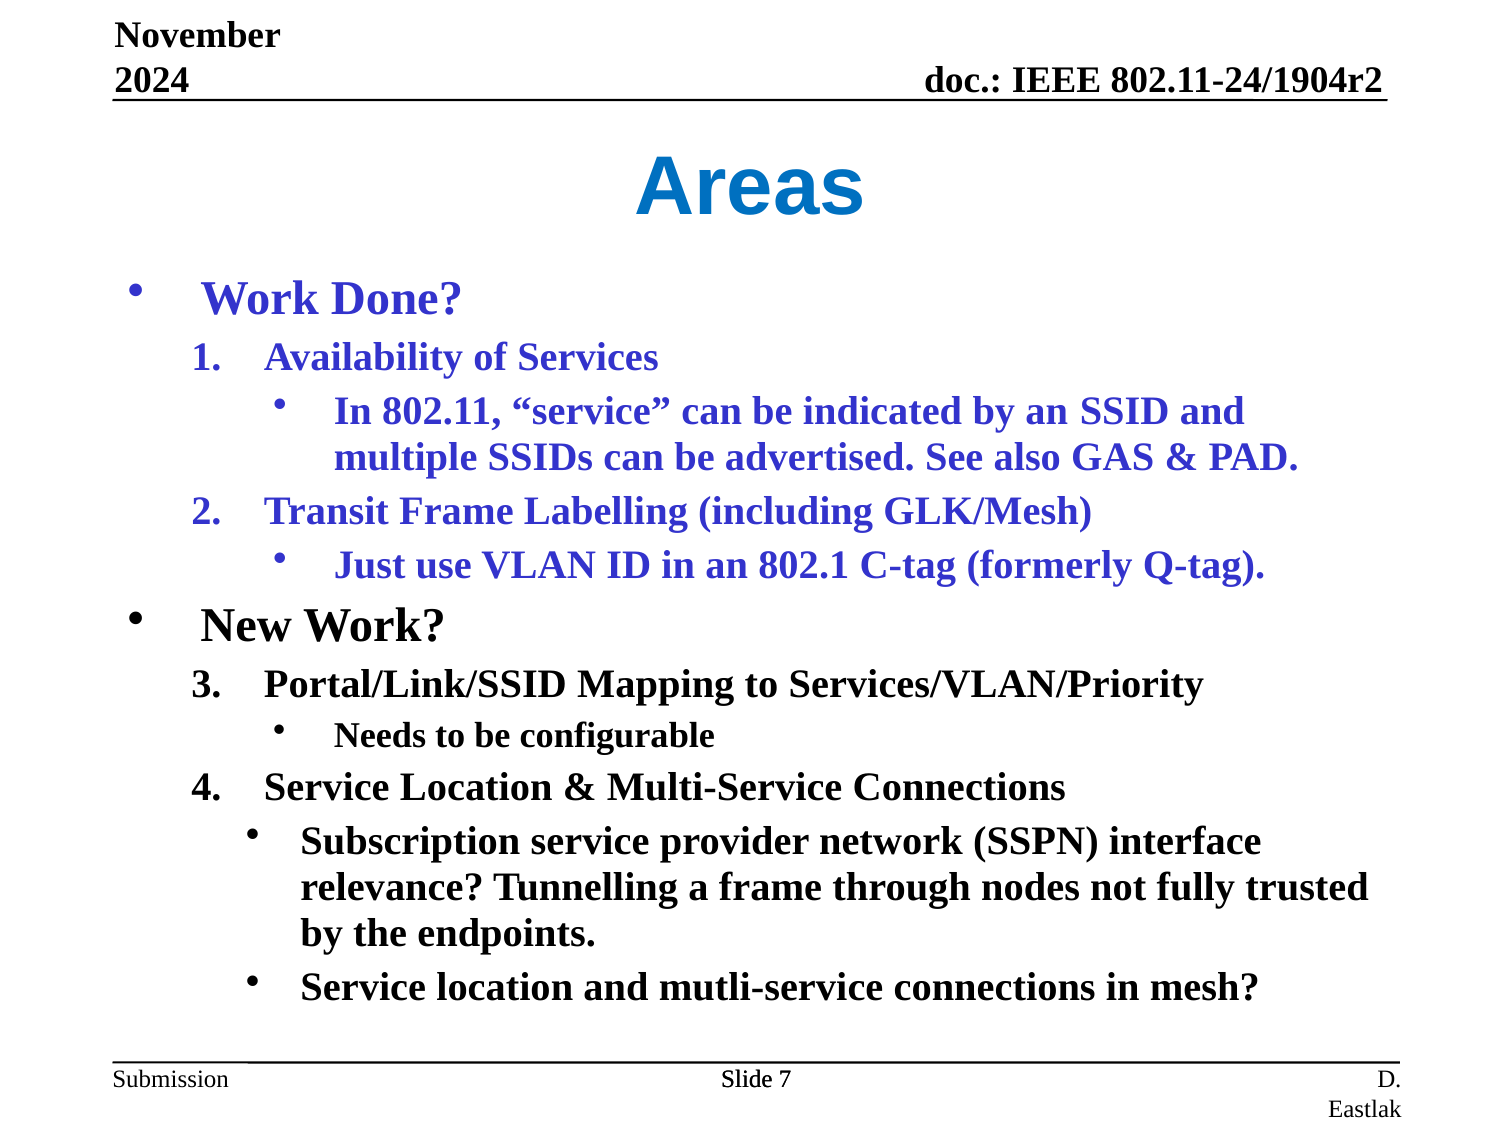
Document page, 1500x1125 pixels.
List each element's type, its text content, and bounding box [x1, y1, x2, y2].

text_box Slide 7 [675, 1062, 838, 1093]
footer D. Eastlake (Independent) [1324, 1061, 1402, 1093]
list Work Done? Availability of Services In 802.11, “service” can be indicated by an SSID and multiple SSIDs can be advertised. See also GAS & PAD. Transit Frame Labelling (including GLK/Mesh) Just use VLAN ID in an 802.1 C-tag (formerly Q-tag). New Work? Portal/Link/SSID Mapping to Services/VLAN/Priority Needs to be configurable Service Location & Multi-Service Connections Subscription service provider network (SSPN) interface relevance? Tunnelling a frame through nodes not fully trusted by the endpoints. Service location and mutli-service connections in mesh? [112, 262, 1388, 1025]
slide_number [114, 54, 290, 101]
title Areas [112, 112, 1388, 250]
